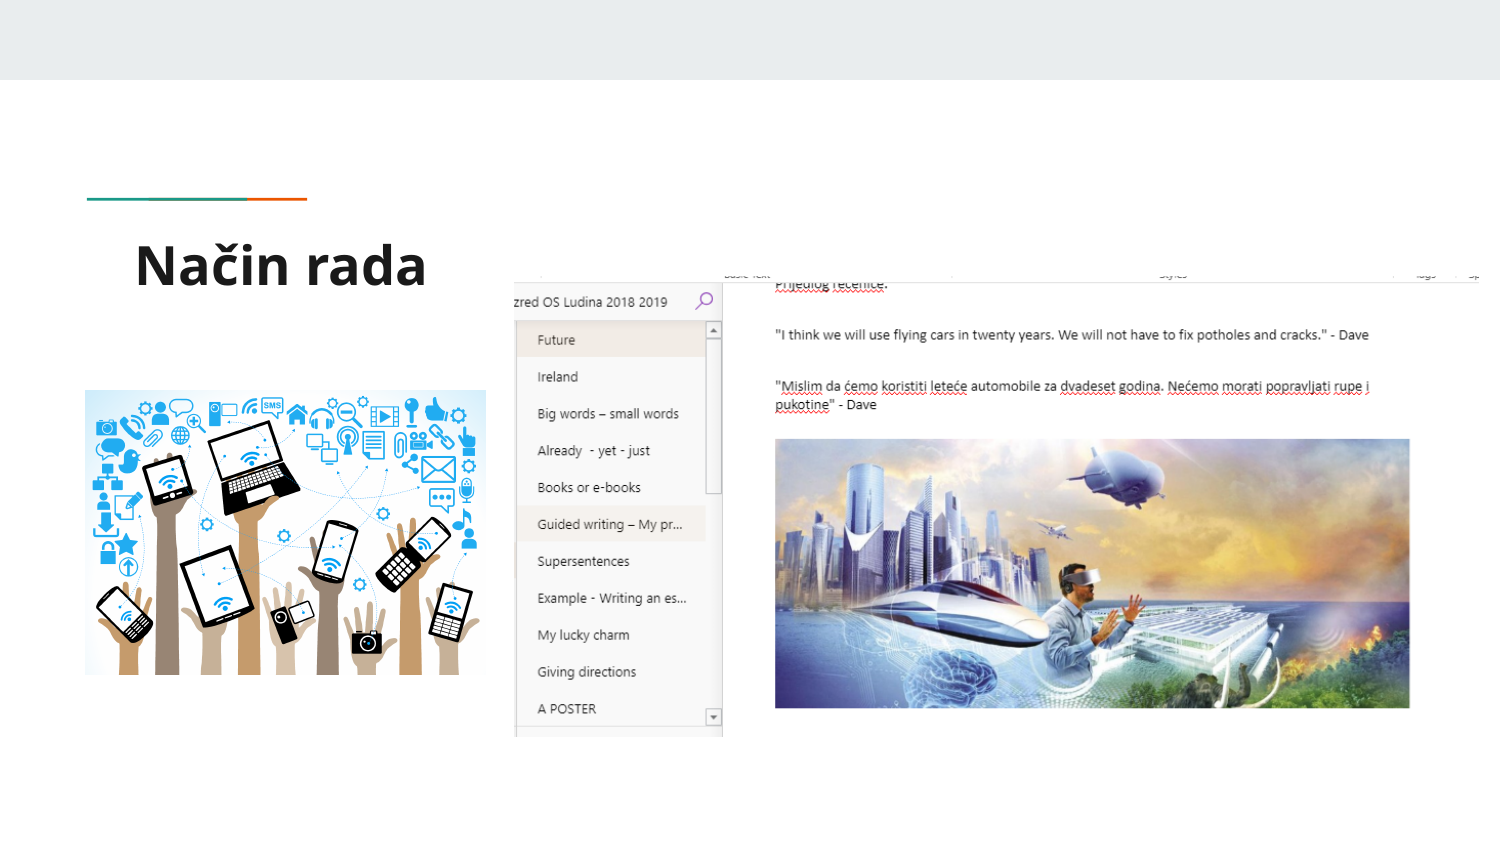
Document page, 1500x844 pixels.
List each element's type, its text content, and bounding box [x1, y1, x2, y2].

picture [514, 275, 1480, 738]
picture [85, 389, 487, 676]
title Način rada [119, 216, 1381, 305]
